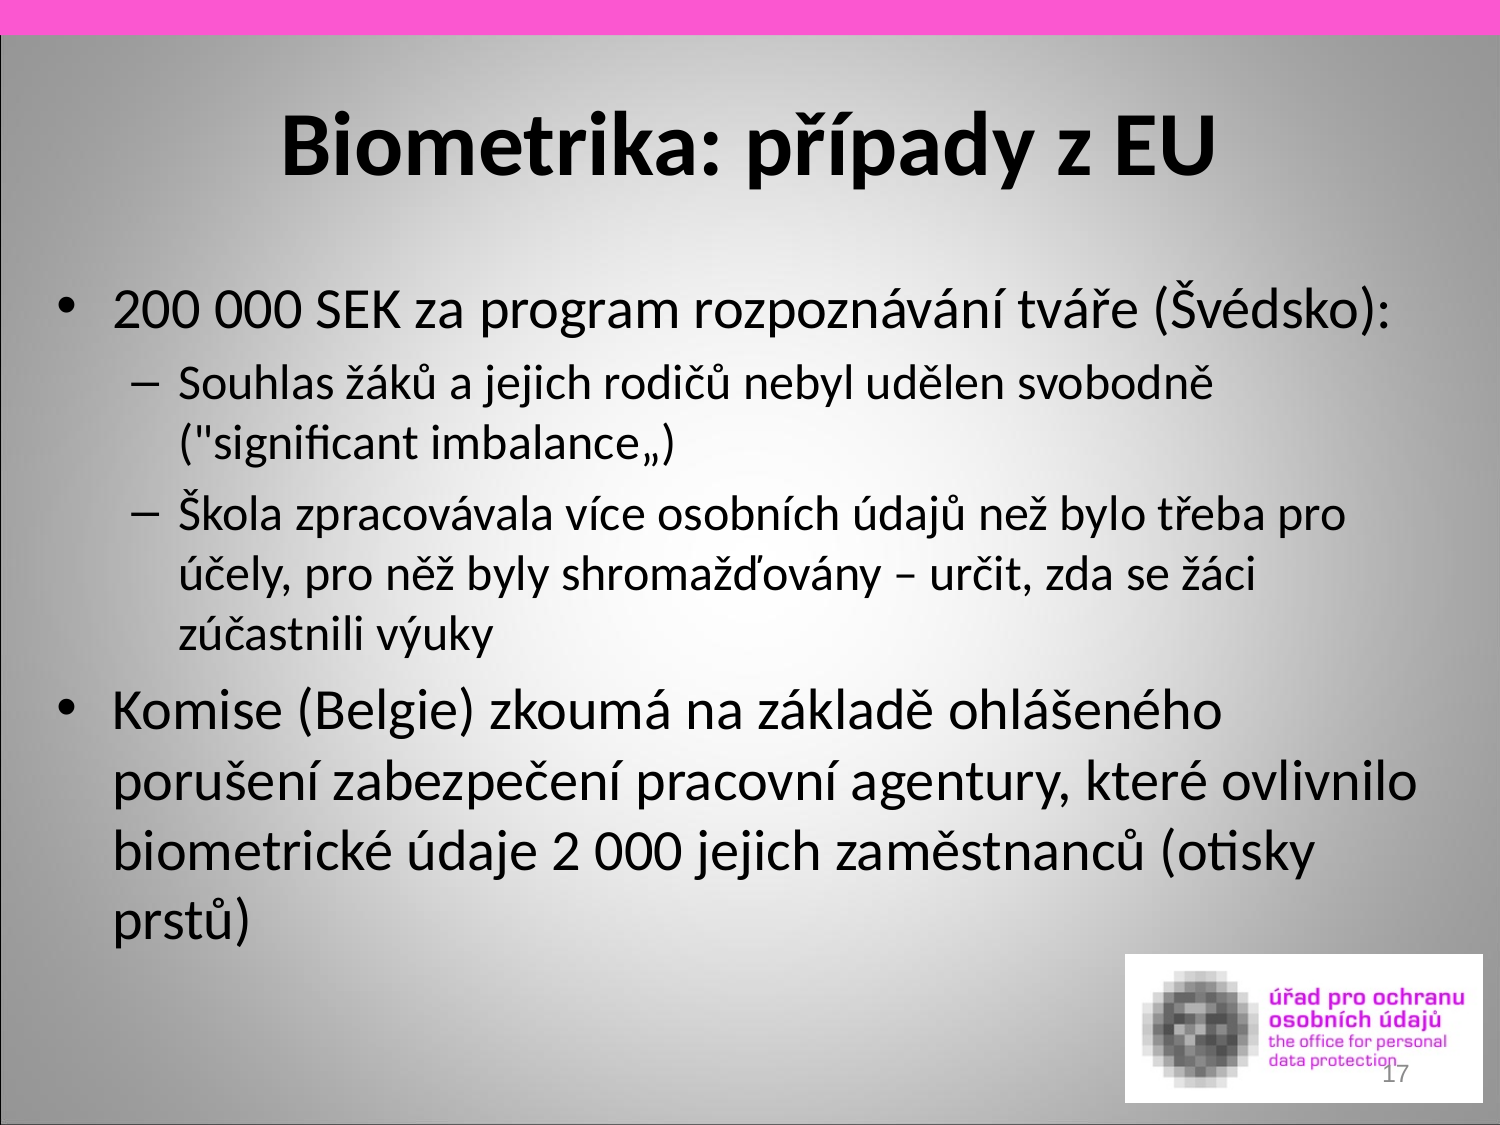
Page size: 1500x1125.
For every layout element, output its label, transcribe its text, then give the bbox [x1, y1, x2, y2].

title Biometrika: případy z EU [74, 44, 1426, 233]
list 200 000 SEK za program rozpoznávání tváře (Švédsko): Souhlas žáků a jejich rodičů nebyl udělen svobodně ("significant imbalance„) Škola zpracovávala více osobních údajů než bylo třeba pro účely, pro něž byly shromažďovány – určit, zda se žáci zúčastnili výuky Komise (Belgie) zkoumá na základě ohlášeného porušení zabezpečení pracovní agentury, které ovlivnilo biometrické údaje 2 000 jejich zaměstnanců (otisky prstů) [41, 262, 1459, 1006]
picture [0, 36, 1500, 1125]
slide_number 17 [1074, 1042, 1425, 1103]
